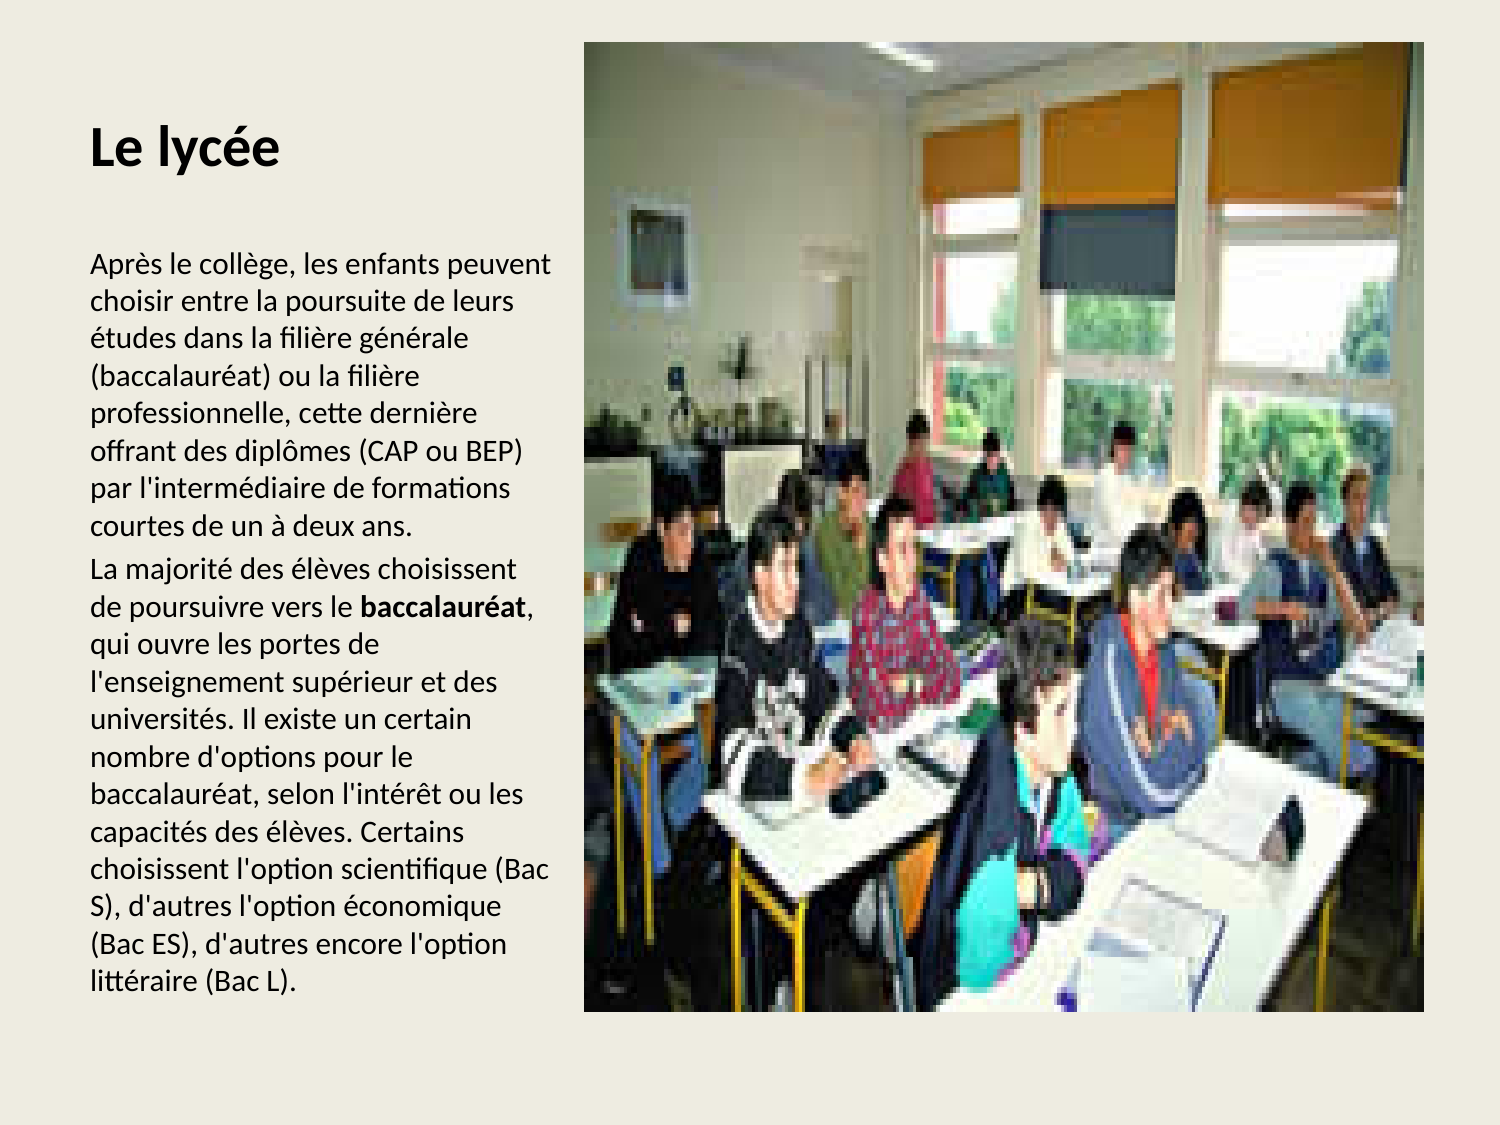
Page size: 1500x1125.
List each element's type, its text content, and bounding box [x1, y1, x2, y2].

title Le lycée [74, 44, 569, 235]
list Après le collège, les enfants peuvent choisir entre la poursuite de leurs études dans la filière générale (baccalauréat) ou la filière professionnelle, cette dernière offrant des diplômes (CAP ou BEP) par l'intermédiaire de formations courtes de un à deux ans. La majorité des élèves choisissent de poursuivre vers le baccalauréat, qui ouvre les portes de l'enseignement supérieur et des universités. Il existe un certain nombre d'options pour le baccalauréat, selon l'intérêt ou les capacités des élèves. Certains choisissent l'option scientifique (Bac S), d'autres l'option économique (Bac ES), d'autres encore l'option littéraire (Bac L). [74, 235, 569, 1006]
picture [584, 42, 1424, 1012]
